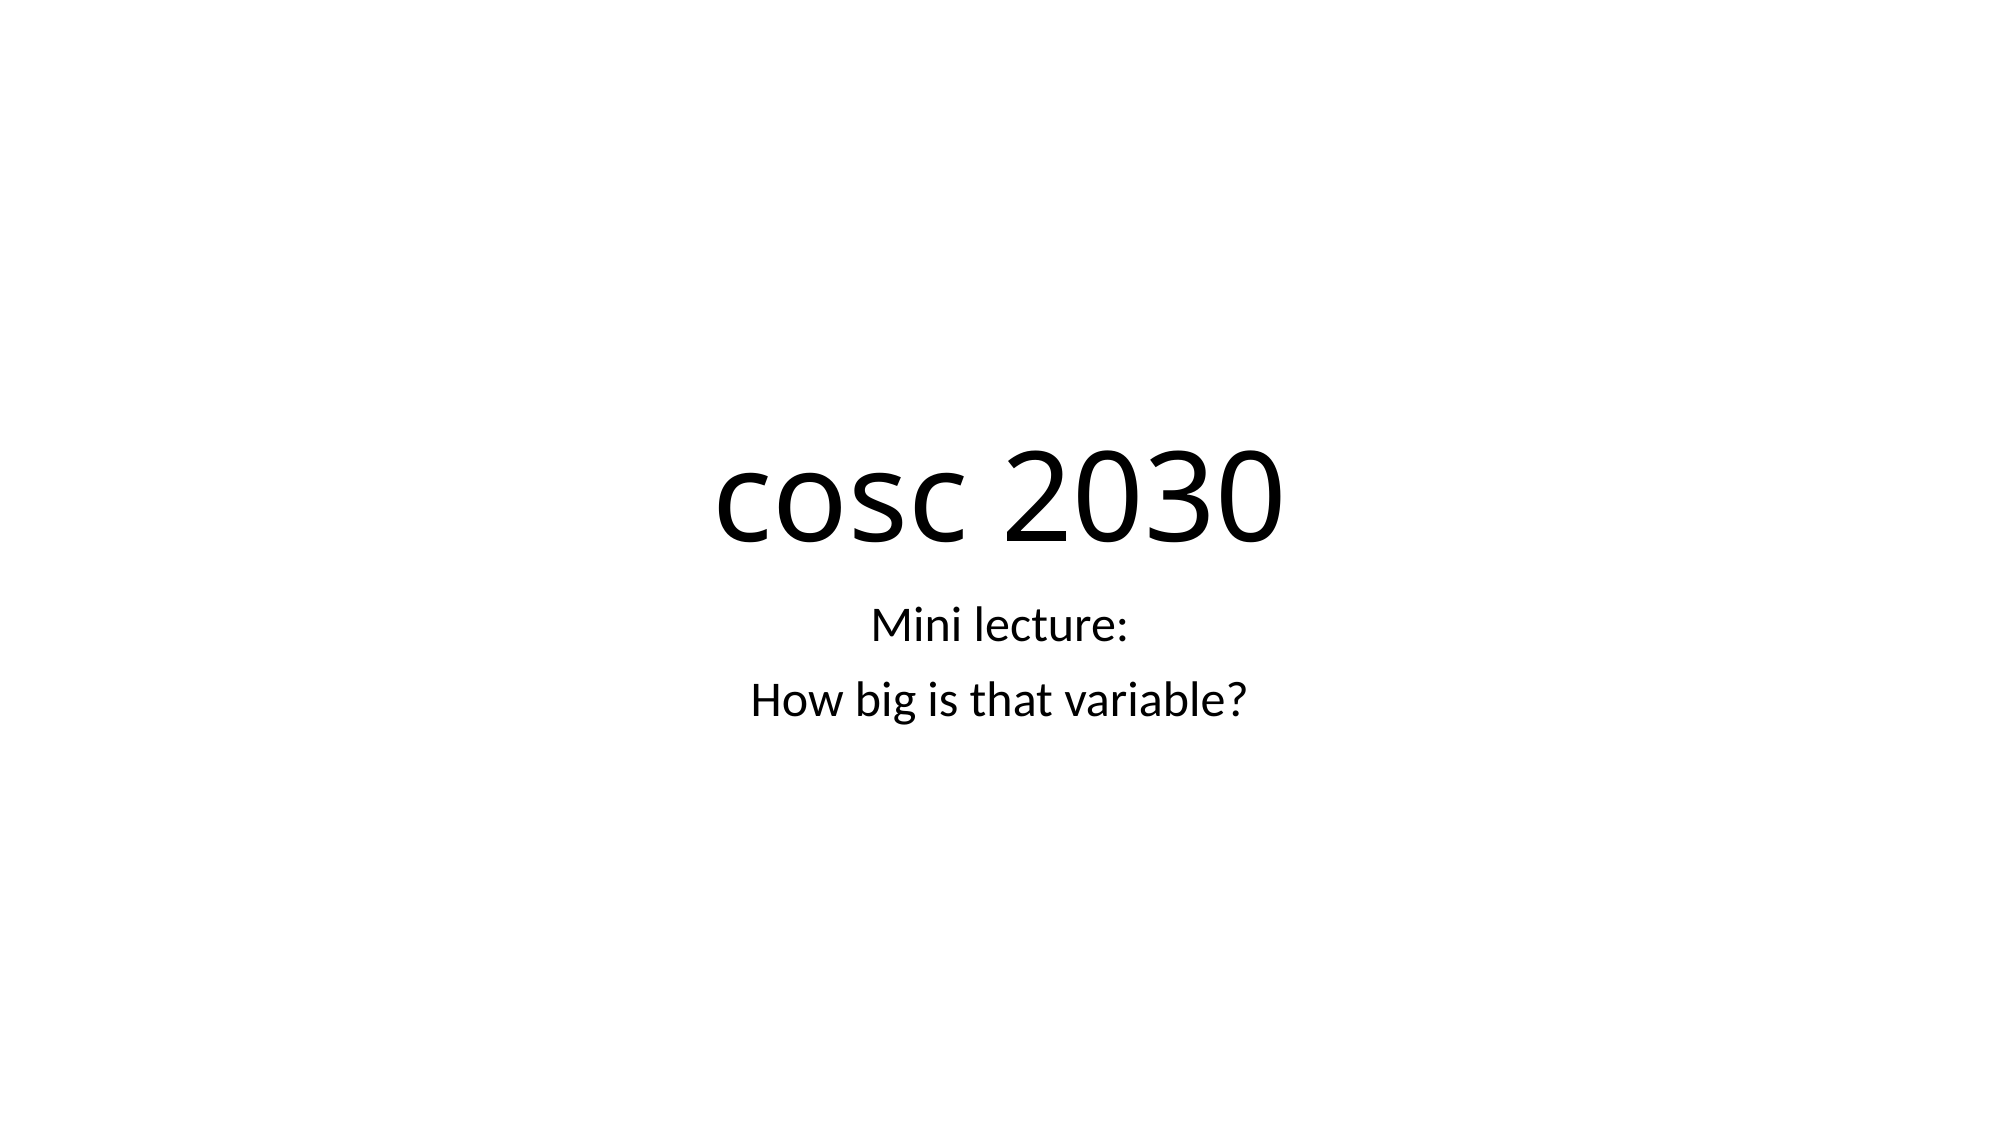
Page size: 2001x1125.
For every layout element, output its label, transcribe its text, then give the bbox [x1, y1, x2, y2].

subtitle Mini lecture: How big is that variable? [249, 590, 1750, 863]
title cosc 2030 [249, 184, 1750, 576]
